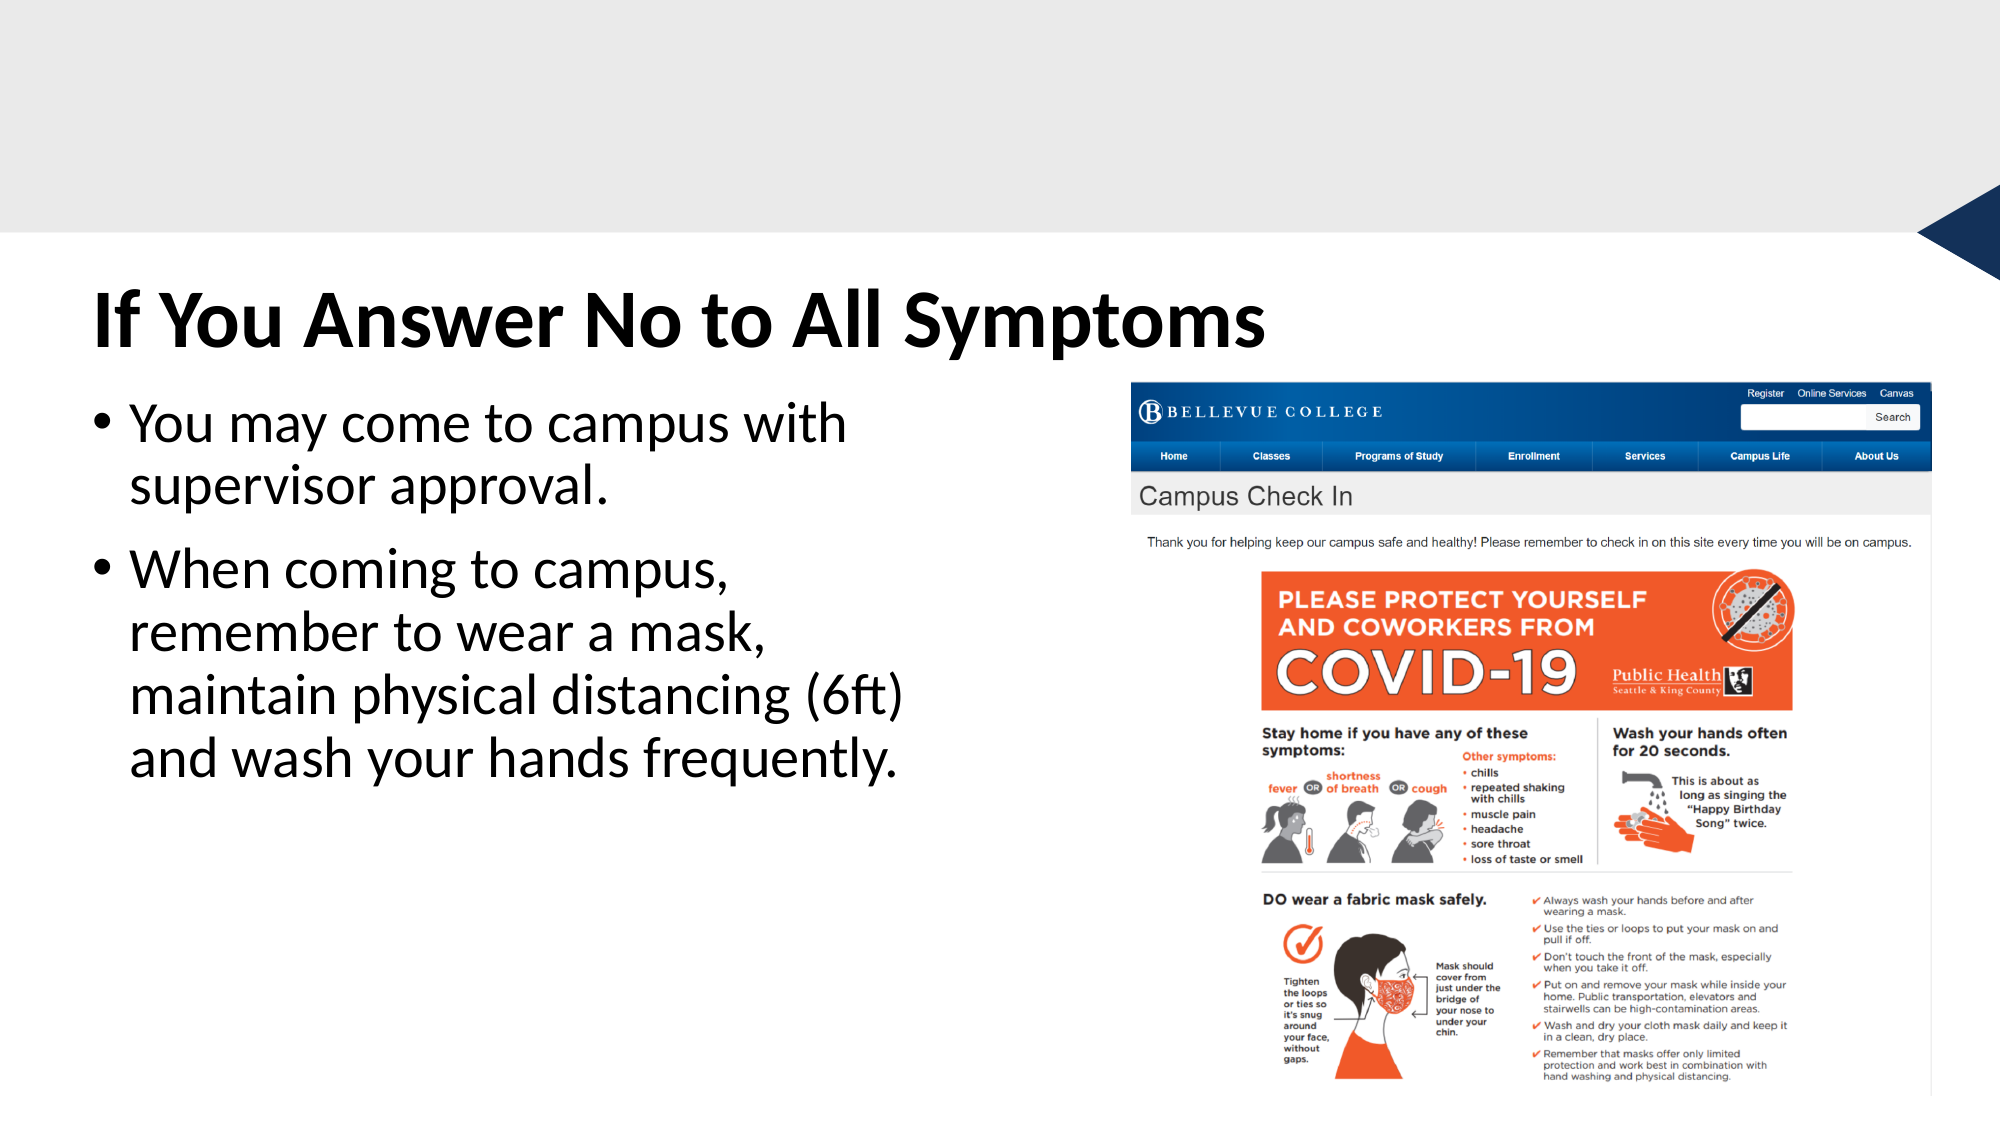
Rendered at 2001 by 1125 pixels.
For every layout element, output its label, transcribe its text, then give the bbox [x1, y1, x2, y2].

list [1131, 380, 1932, 1096]
list If You Answer No to All Symptoms [77, 268, 1930, 354]
picture [0, 0, 2000, 1125]
list You may come to campus with supervisor approval. When coming to campus, remember to wear a mask, maintain physical distancing (6ft) and wash your hands frequently. [77, 384, 928, 1099]
